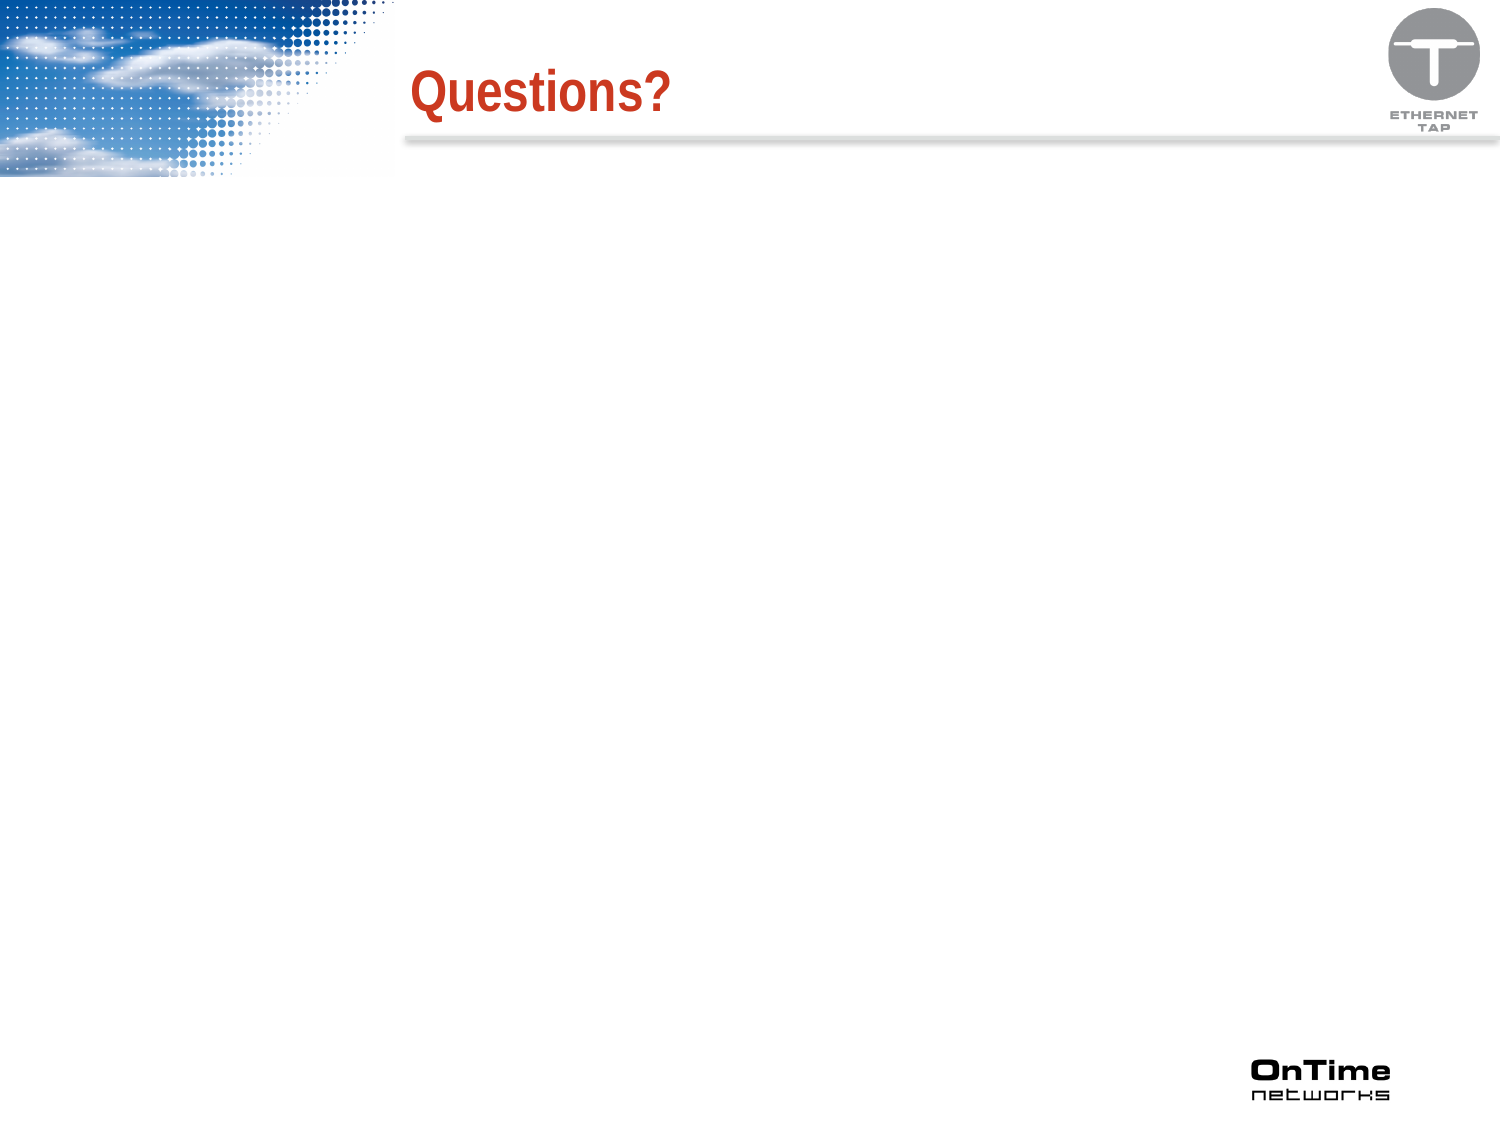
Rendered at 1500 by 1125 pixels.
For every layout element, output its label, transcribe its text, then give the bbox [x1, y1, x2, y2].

title Questions? [395, 22, 1425, 155]
picture [1340, 0, 1500, 144]
picture [1230, 1038, 1411, 1122]
picture [0, 0, 395, 177]
